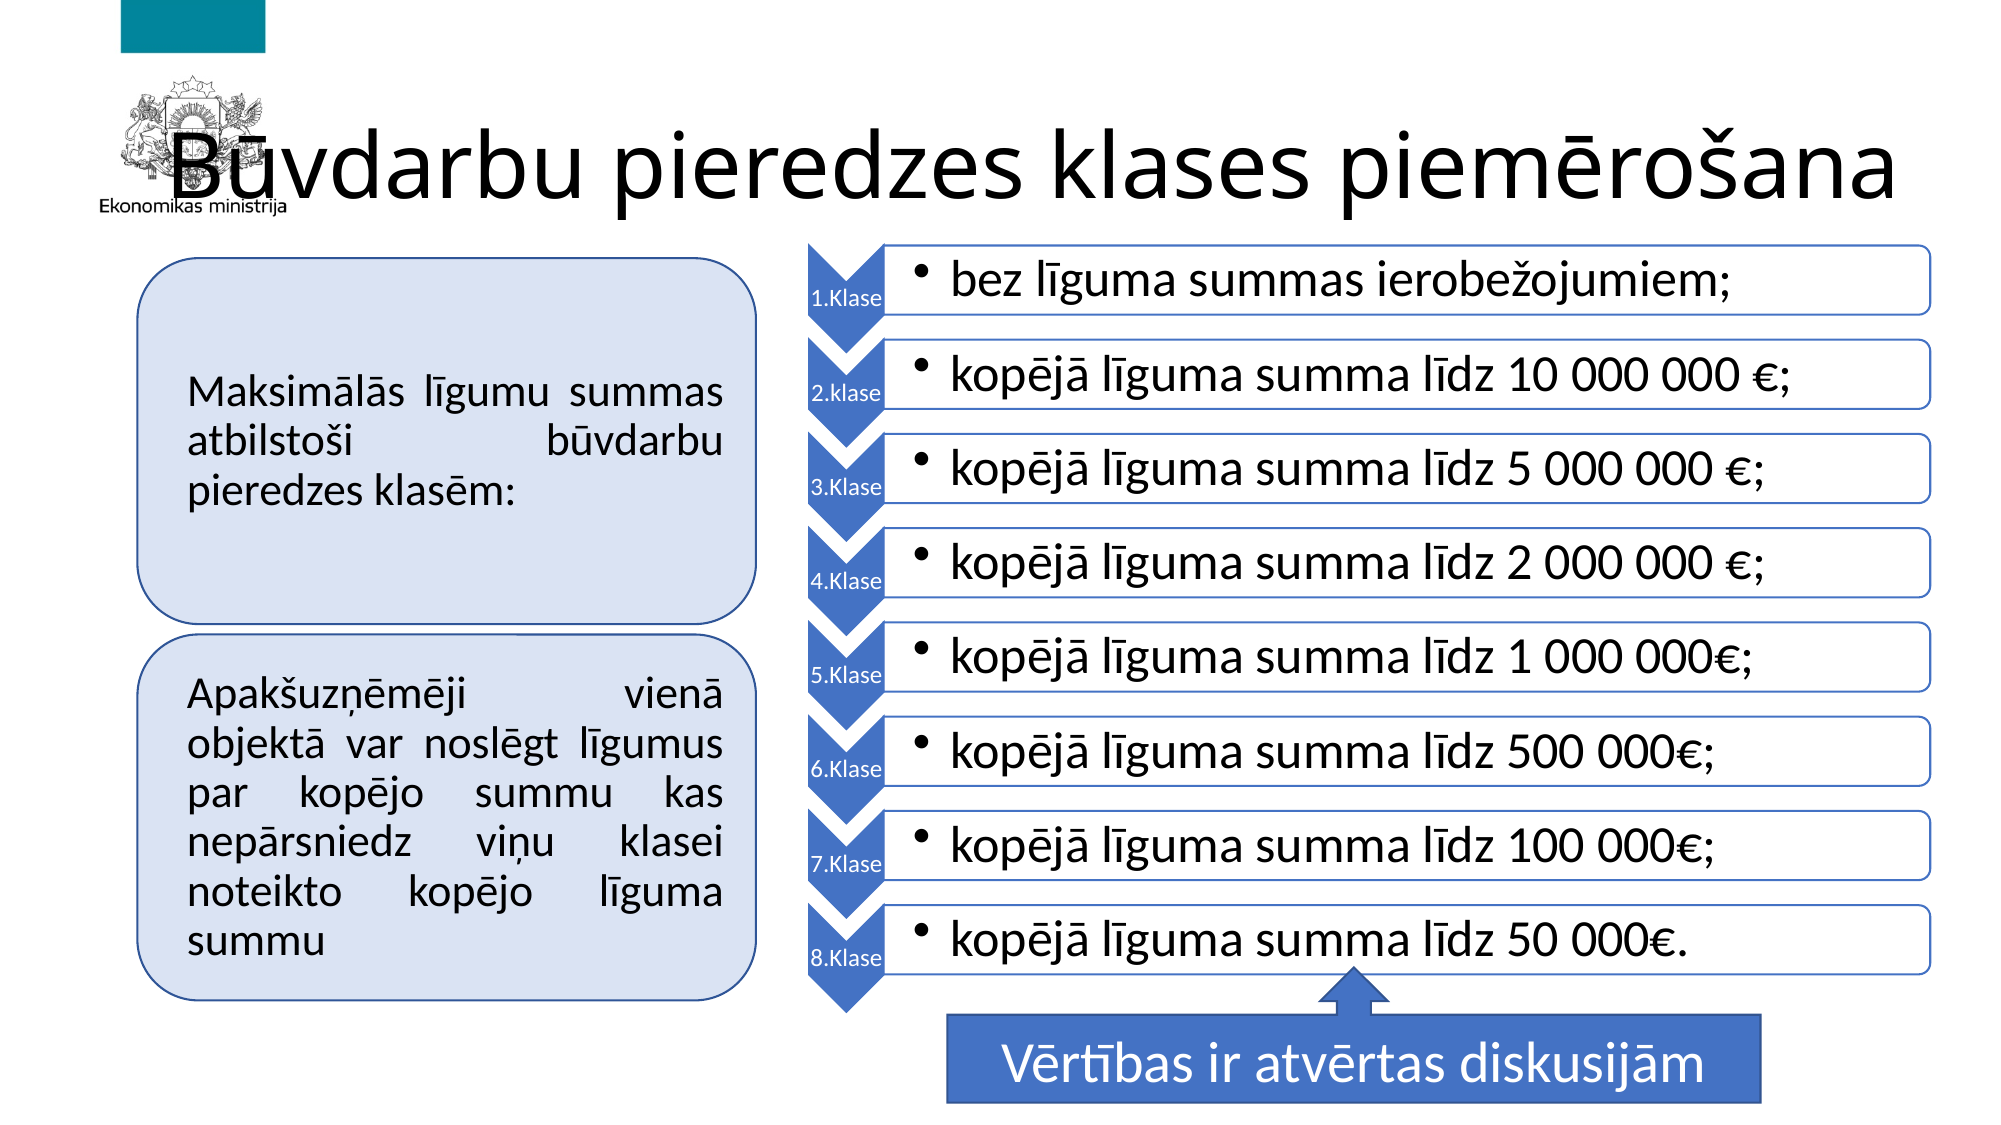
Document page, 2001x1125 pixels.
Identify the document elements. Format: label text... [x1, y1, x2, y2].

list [809, 245, 1931, 1012]
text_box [137, 245, 756, 1014]
title Būvdarbu pieredzes klases piemērošana [137, 59, 1931, 278]
picture [48, 0, 338, 321]
text_box Vērtības ir atvērtas diskusijām [946, 1012, 1762, 1104]
